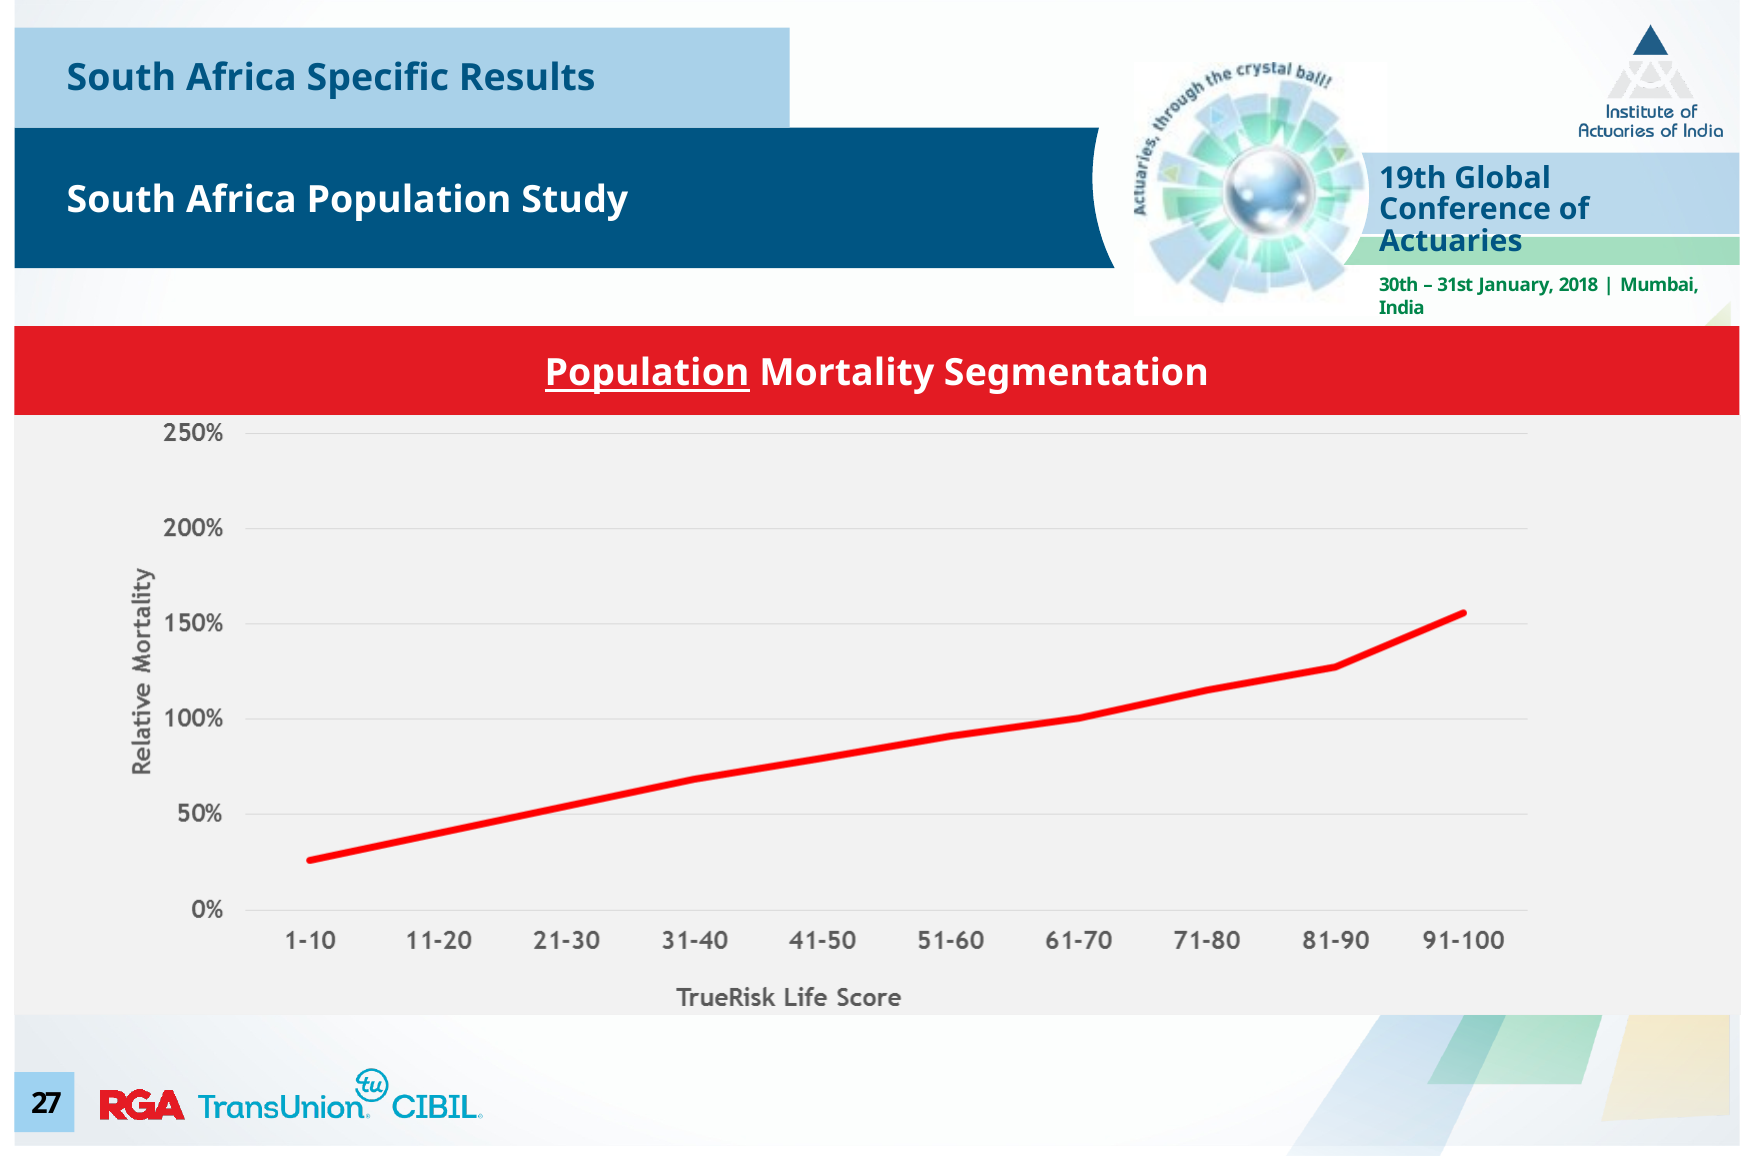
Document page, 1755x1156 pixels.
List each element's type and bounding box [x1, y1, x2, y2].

picture [14, 0, 1741, 1156]
text_box [1133, 24, 1740, 316]
